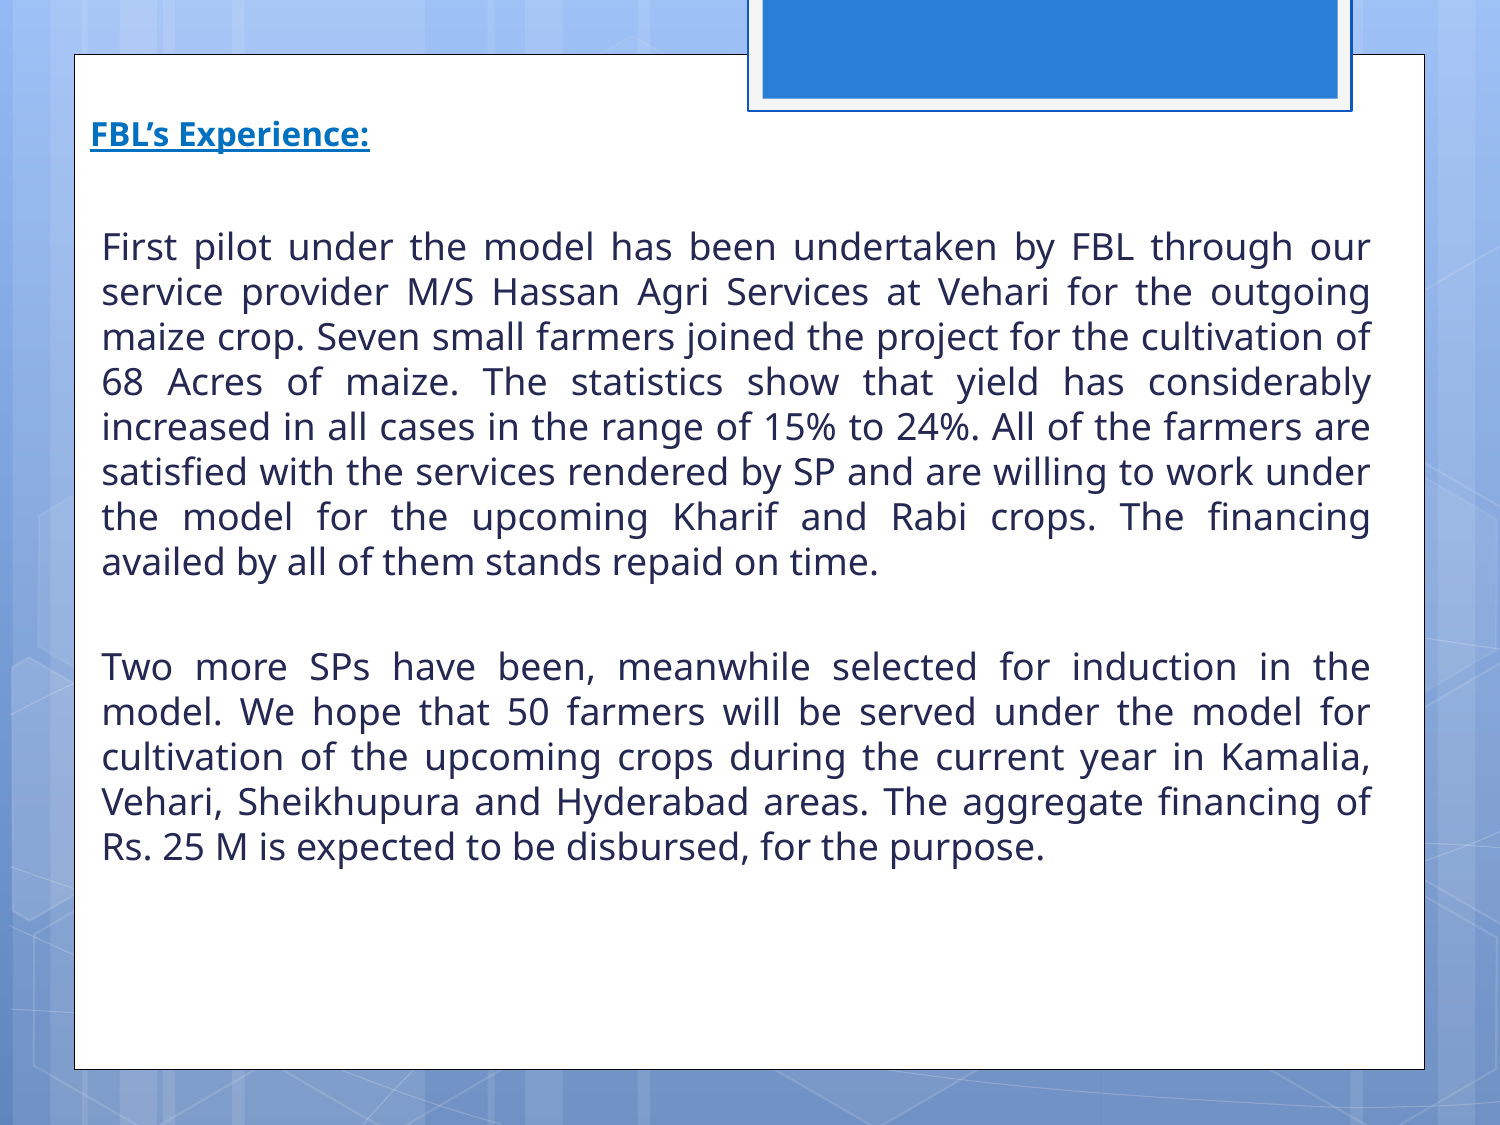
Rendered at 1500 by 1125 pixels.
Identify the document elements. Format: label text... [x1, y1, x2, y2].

title FBL’s Experience: [75, 99, 1075, 162]
list First pilot under the model has been undertaken by FBL through our service provider M/S Hassan Agri Services at Vehari for the outgoing maize crop. Seven small farmers joined the project for the cultivation of 68 Acres of maize. The statistics show that yield has considerably increased in all cases in the range of 15% to 24%. All of the farmers are satisfied with the services rendered by SP and are willing to work under the model for the upcoming Kharif and Rabi crops. The financing availed by all of them stands repaid on time. Two more SPs have been, meanwhile selected for induction in the model. We hope that 50 farmers will be served under the model for cultivation of the upcoming crops during the current year in Kamalia, Vehari, Sheikhupura and Hyderabad areas. The aggregate financing of Rs. 25 M is expected to be disbursed, for the purpose. [75, 162, 1388, 1063]
